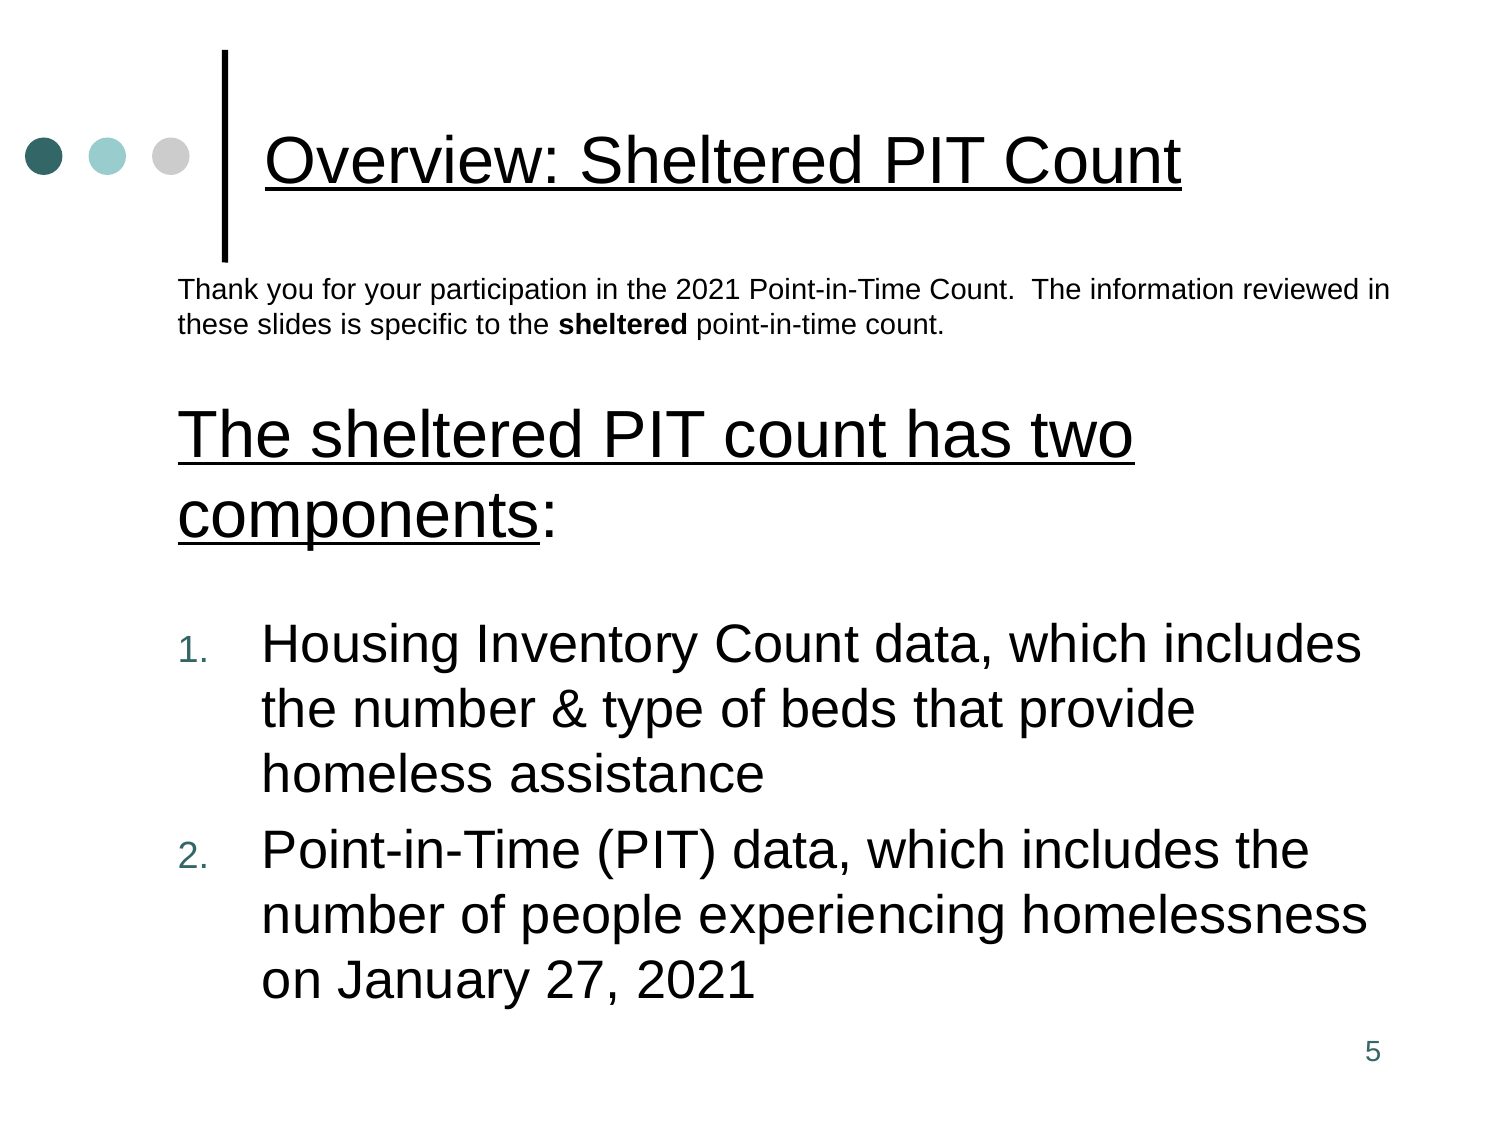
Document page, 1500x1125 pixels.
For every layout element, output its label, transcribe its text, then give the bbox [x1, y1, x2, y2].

title Overview: Sheltered PIT Count [249, 31, 1400, 262]
list Thank you for your participation in the 2021 Point-in-Time Count. The information reviewed in these slides is specific to the sheltered point-in-time count. The sheltered PIT count has two components: Housing Inventory Count data, which includes the number & type of beds that provide homeless assistance Point-in-Time (PIT) data, which includes the number of people experiencing homelessness on January 27, 2021 [162, 262, 1438, 1025]
slide_number 5 [1350, 1025, 1400, 1100]
